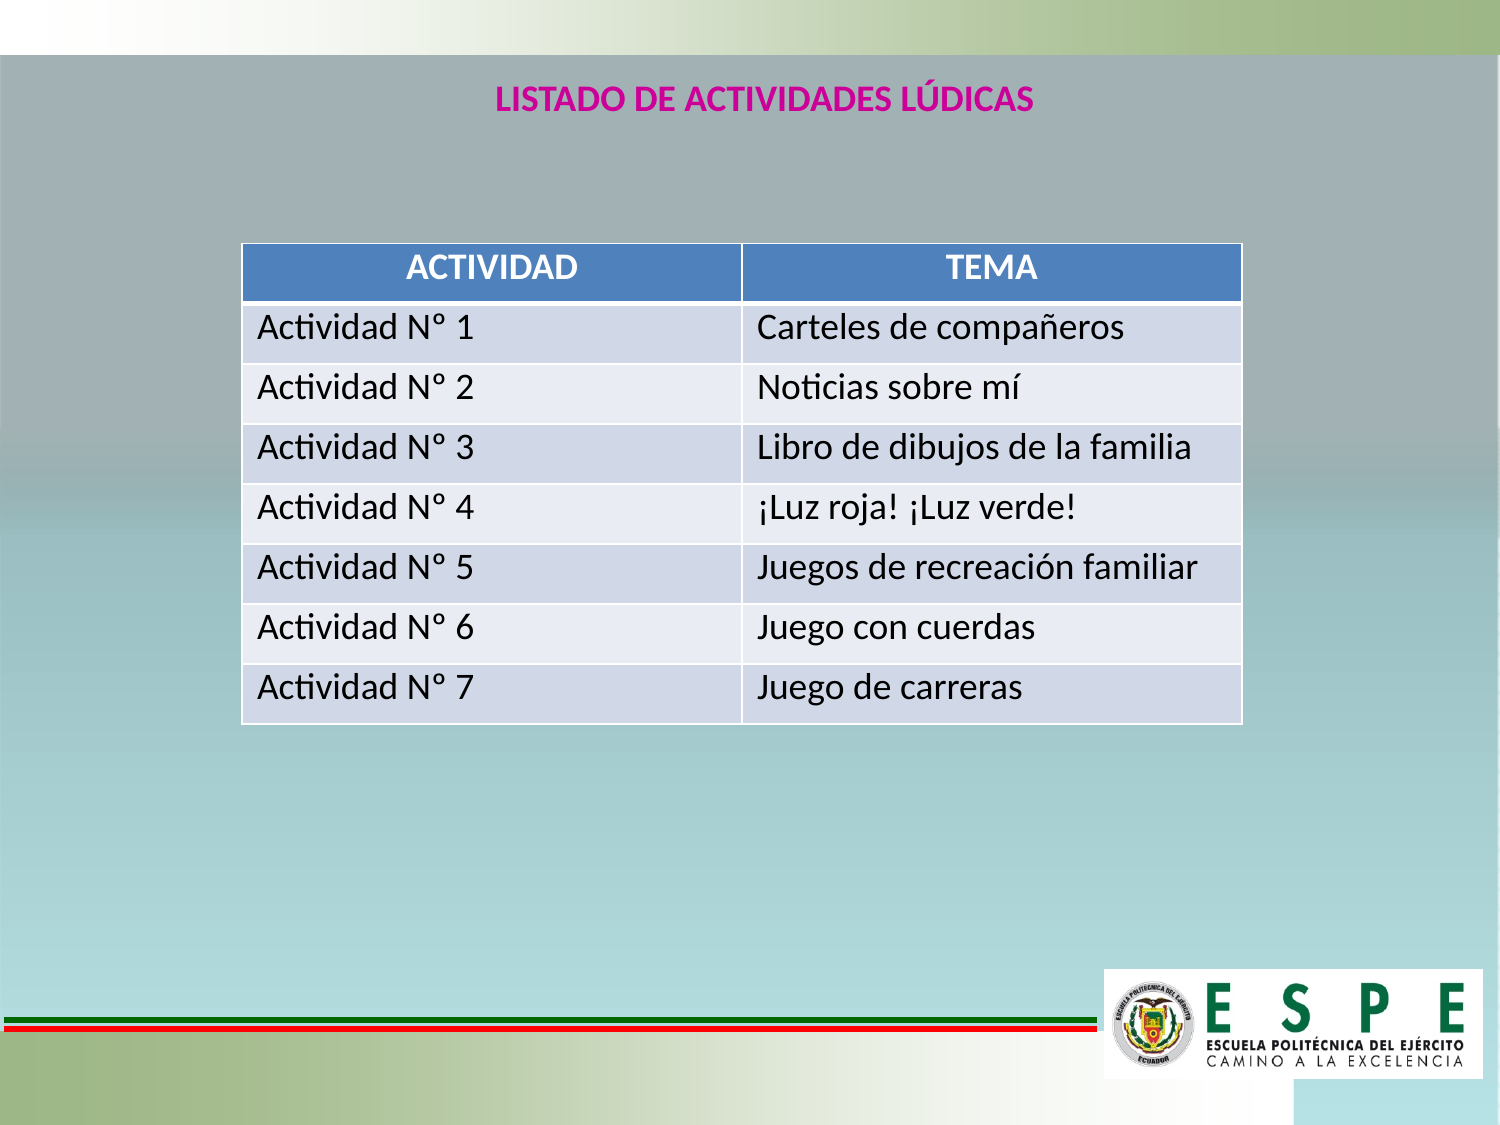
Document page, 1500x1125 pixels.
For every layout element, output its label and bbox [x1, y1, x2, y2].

text_box [0, 0, 1500, 1125]
